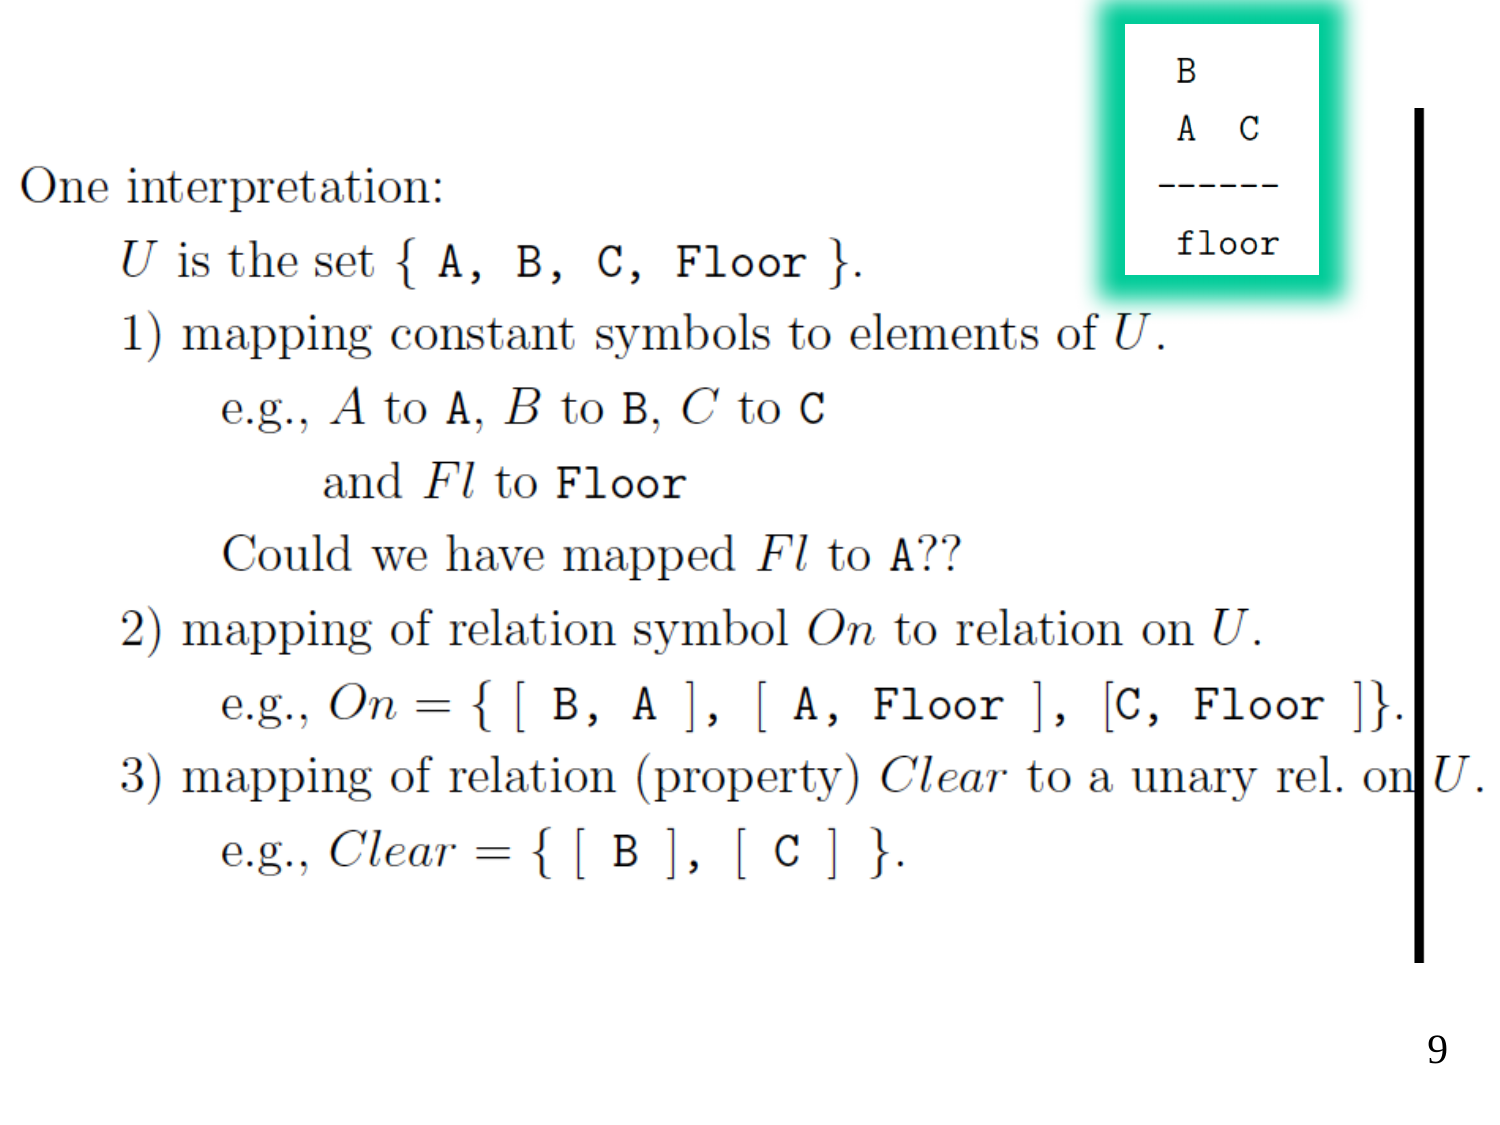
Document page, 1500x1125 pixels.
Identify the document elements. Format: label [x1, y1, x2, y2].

picture [0, 24, 1500, 963]
